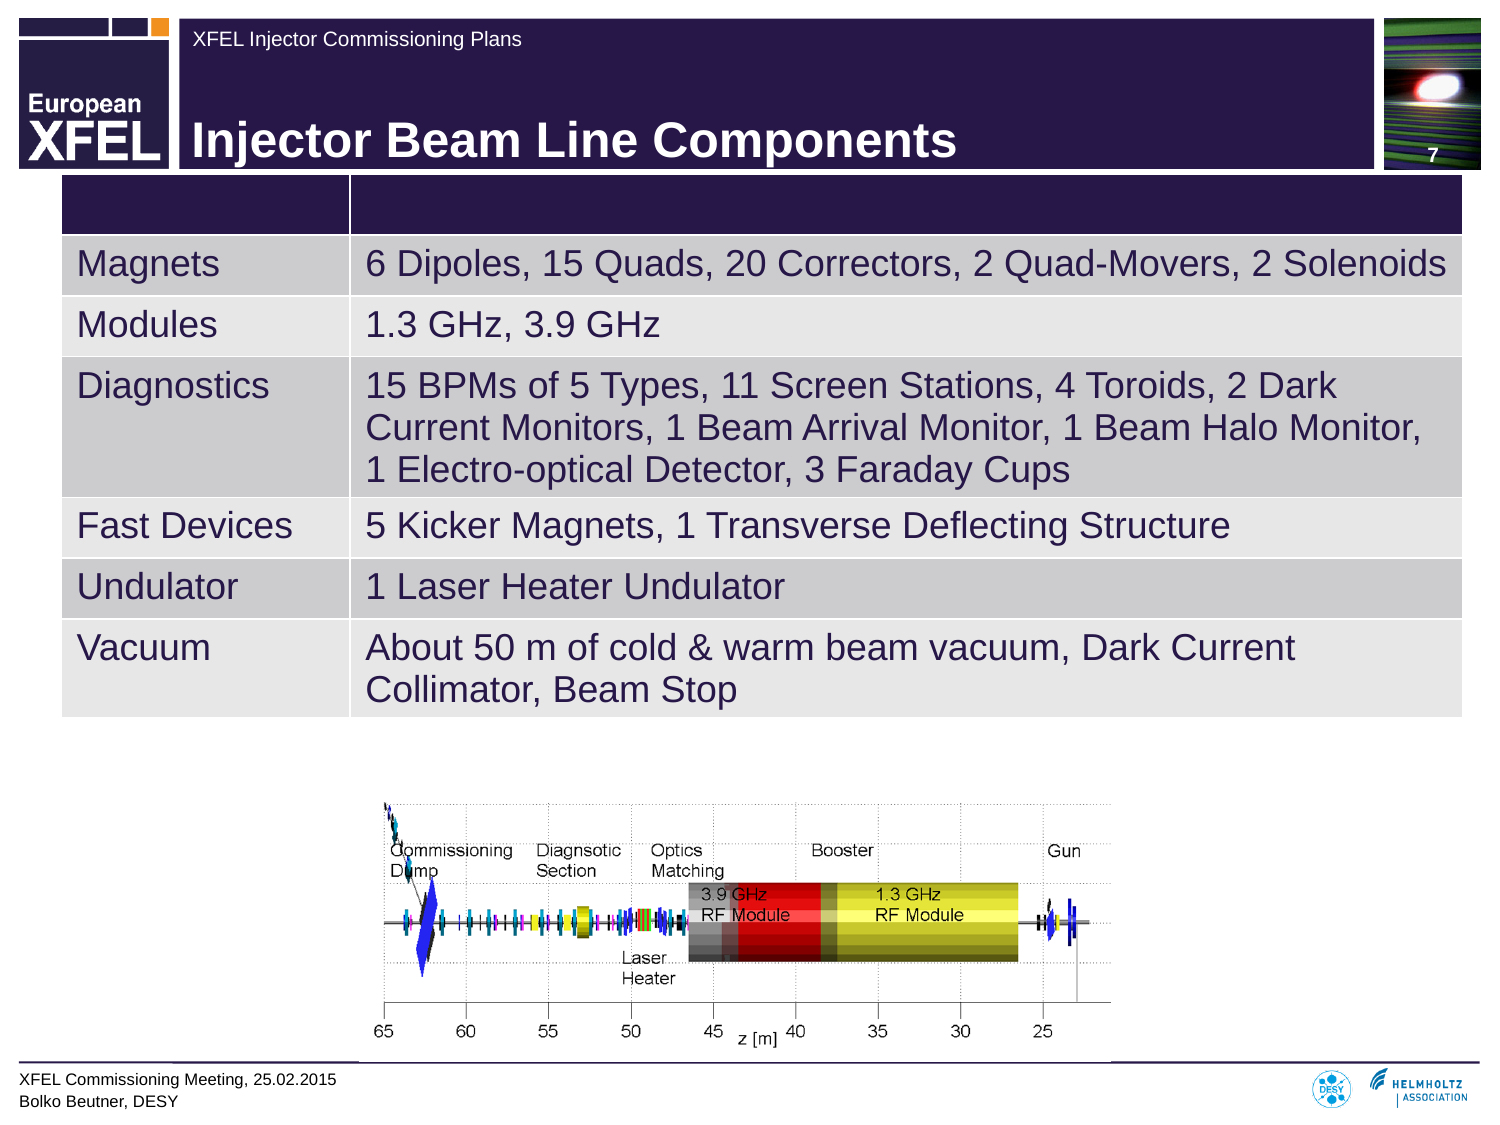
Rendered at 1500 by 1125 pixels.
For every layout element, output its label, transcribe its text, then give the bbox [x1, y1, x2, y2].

table_cell 6 Dipoles, 15 Quads, 20 Correctors, 2 Quad-Movers, 2 Solenoids [351, 236, 1462, 295]
table_cell Fast Devices [62, 498, 349, 557]
table_header [62, 175, 349, 234]
table_cell 15 BPMs of 5 Types, 11 Screen Stations, 4 Toroids, 2 Dark Current Monitors, 1 Beam Arrival Monitor, 1 Beam Halo Monitor, 1 Electro-optical Detector, 3 Faraday Cups [351, 357, 1462, 497]
table_header [351, 175, 1462, 234]
table_cell Magnets [62, 236, 349, 295]
table_cell About 50 m of cold & warm beam vacuum, Dark Current Collimator, Beam Stop [351, 620, 1462, 717]
table_cell Modules [62, 297, 349, 356]
table_cell 1 Laser Heater Undulator [351, 559, 1462, 618]
table_cell 5 Kicker Magnets, 1 Transverse Deflecting Structure [351, 498, 1462, 557]
table_cell Undulator [62, 559, 349, 618]
picture [1310, 1068, 1353, 1110]
title Injector Beam Line Components [179, 50, 1375, 168]
picture [359, 779, 1111, 1062]
picture [1384, 18, 1481, 170]
table_cell Vacuum [62, 620, 349, 717]
table_cell 1.3 GHz, 3.9 GHz [351, 297, 1462, 356]
picture [19, 18, 169, 169]
picture [1370, 1068, 1467, 1108]
table_cell Diagnostics [62, 357, 349, 497]
